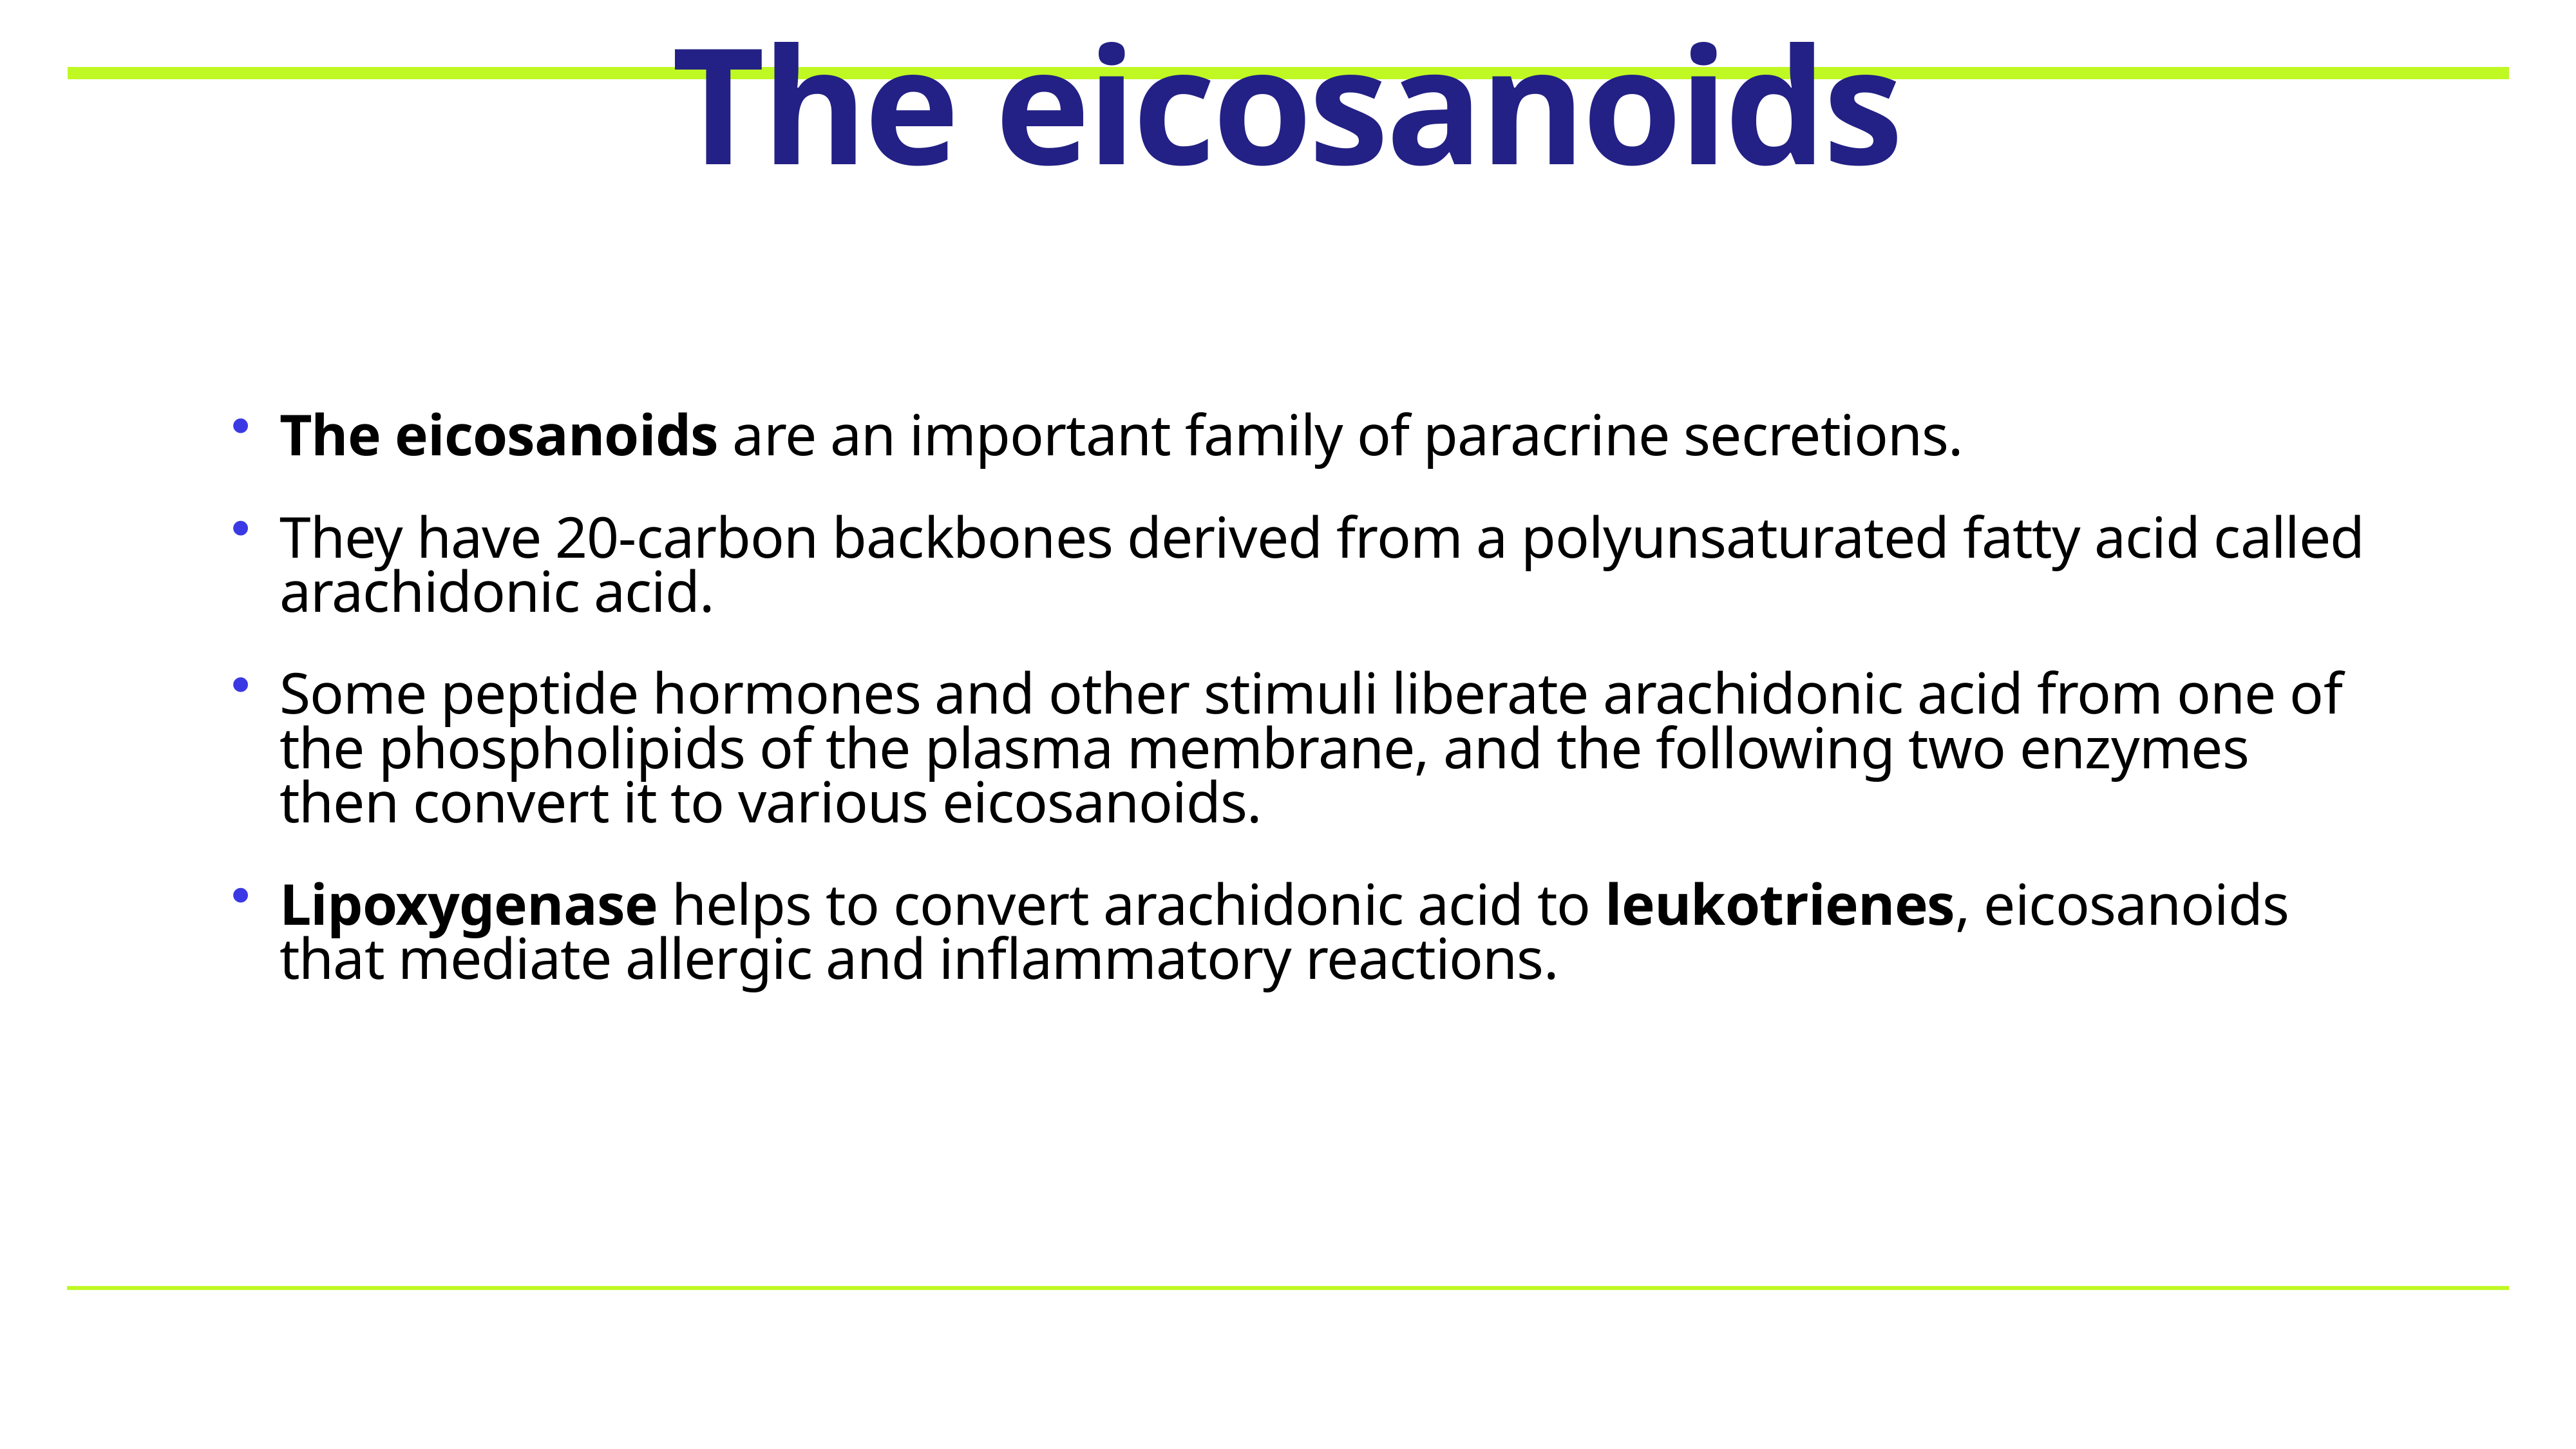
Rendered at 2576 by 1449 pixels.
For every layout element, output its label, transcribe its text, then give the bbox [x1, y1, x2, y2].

list The eicosanoids are an important family of paracrine secretions. They have 20-carbon backbones derived from a polyunsaturated fatty acid called arachidonic acid. Some peptide hormones and other stimuli liberate arachidonic acid from one of the phospholipids of the plasma membrane, and the following two enzymes then convert it to various eicosanoids. Lipoxygenase helps to convert arachidonic acid to leukotrienes, eicosanoids that mediate allergic and inflammatory reactions. [225, 406, 2371, 1152]
title The eicosanoids [60, 66, 2516, 273]
